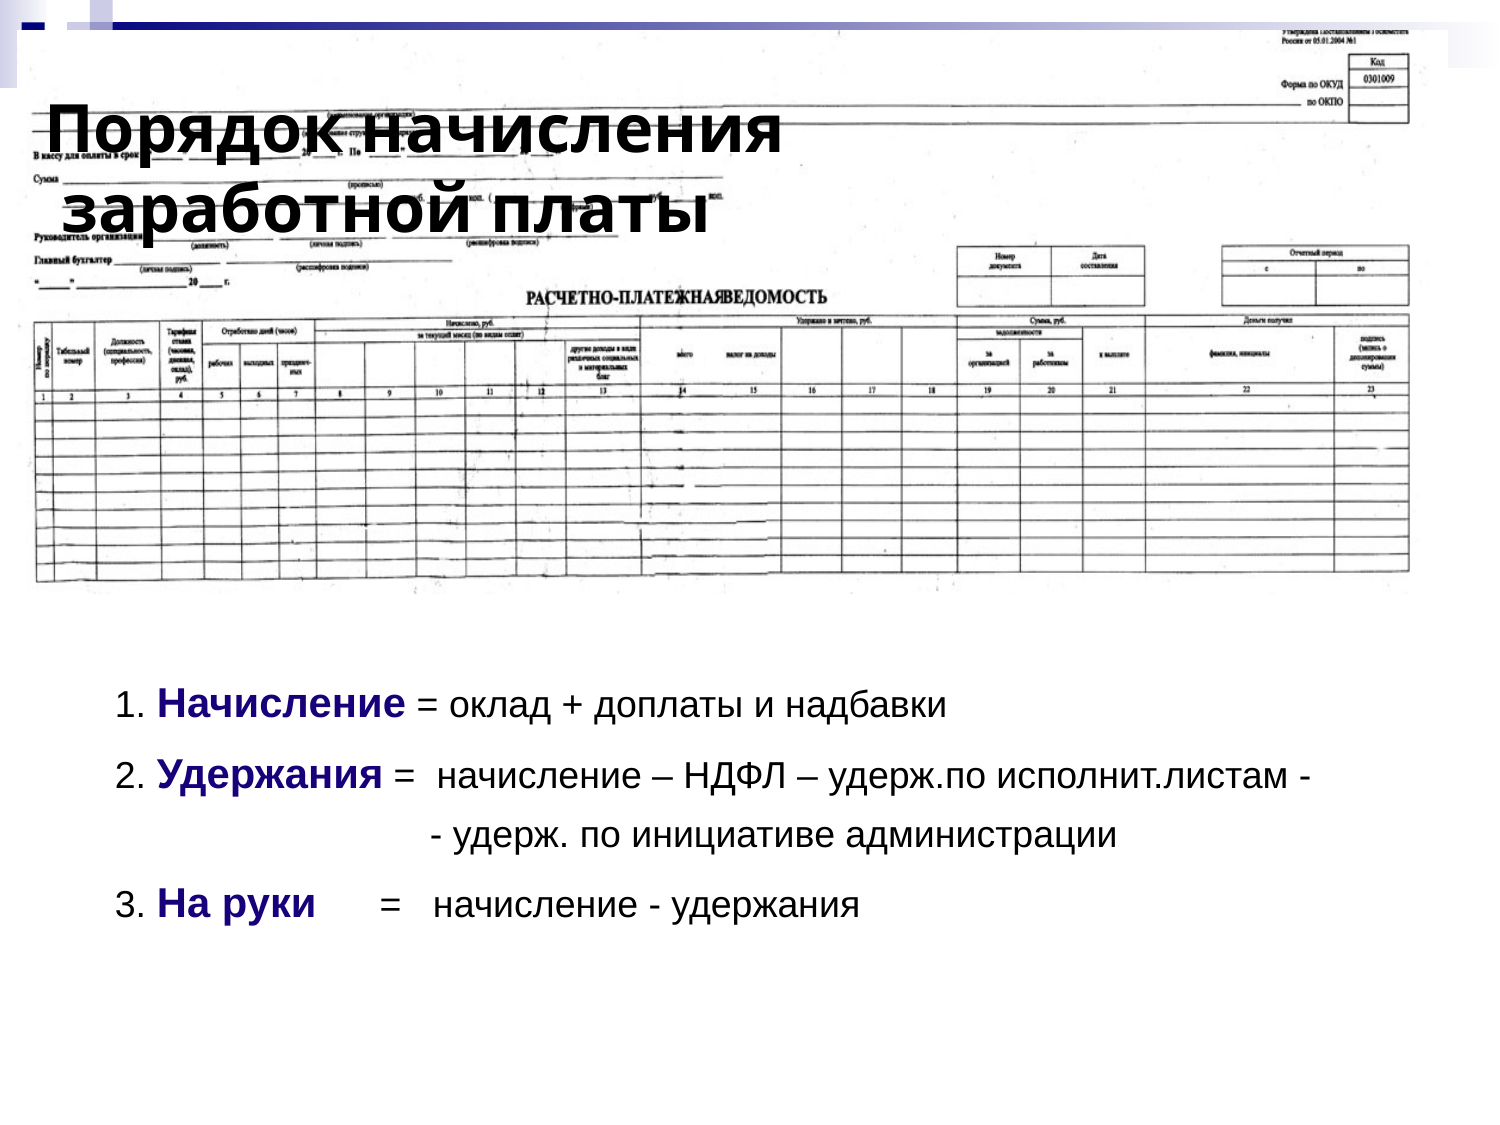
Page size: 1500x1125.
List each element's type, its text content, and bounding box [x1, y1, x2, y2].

text_box 1. Начисление = оклад + доплаты и надбавки 2. Удержания = начисление – НДФЛ – удерж.по исполнит.листам - - удерж. по инициативе администрации 3. На руки = начисление - удержания [100, 668, 1400, 933]
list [17, 30, 1448, 594]
